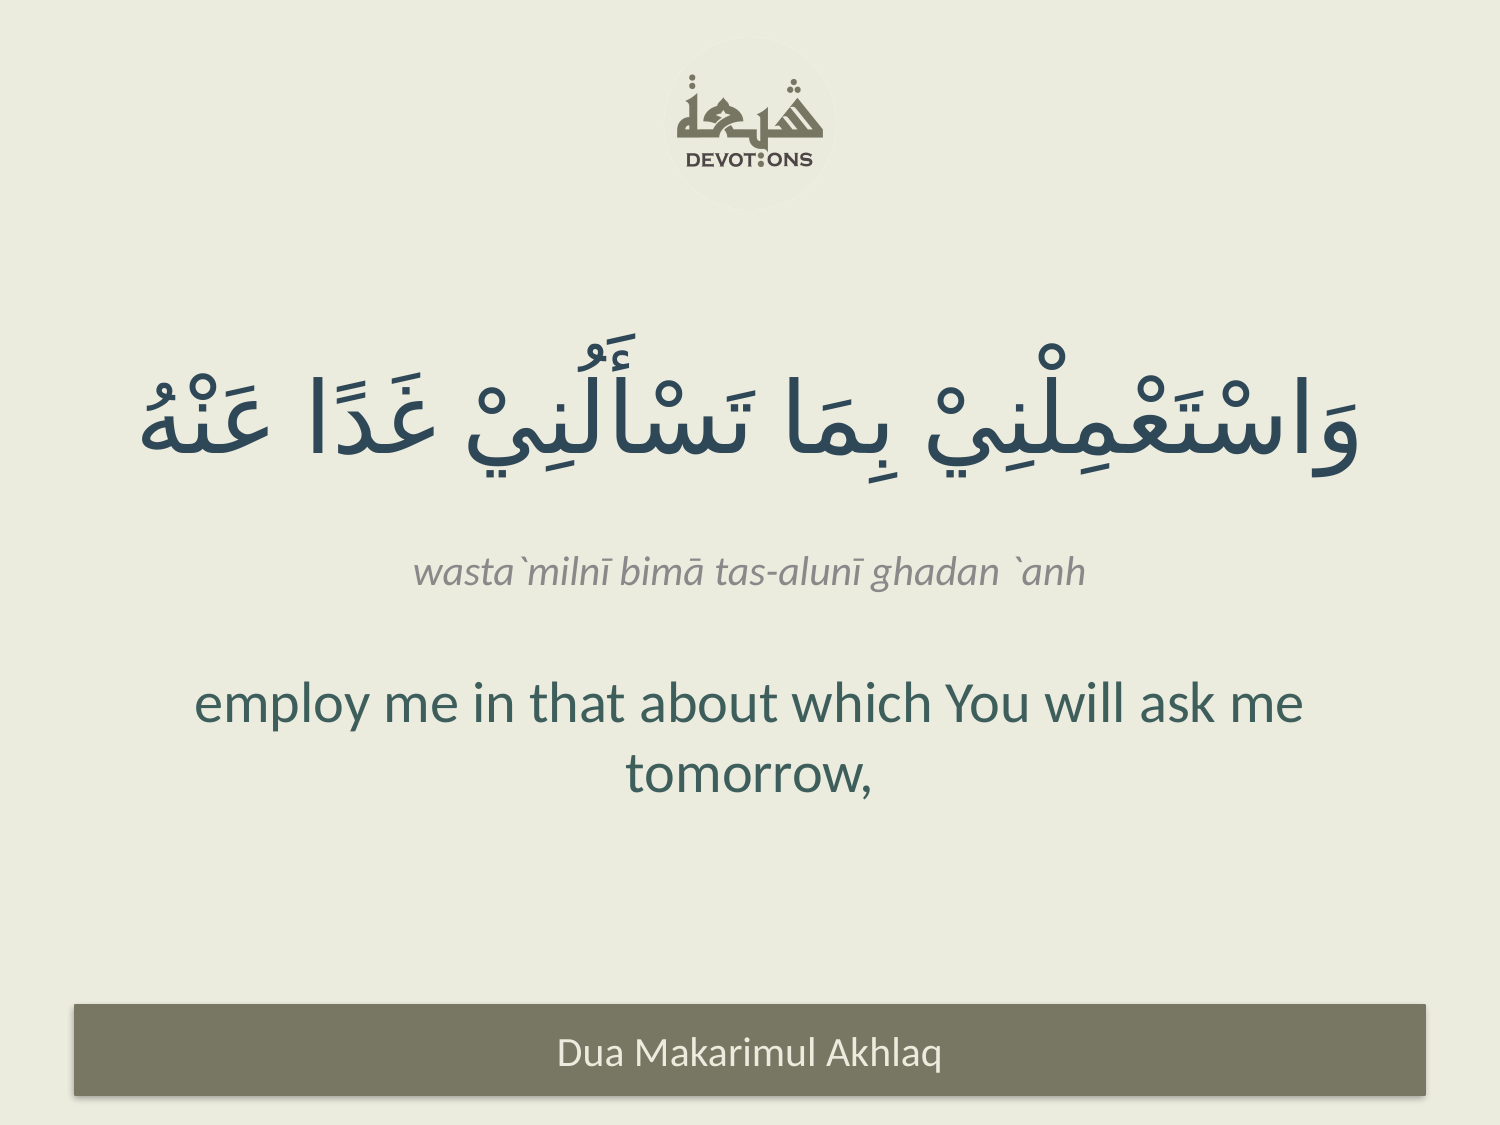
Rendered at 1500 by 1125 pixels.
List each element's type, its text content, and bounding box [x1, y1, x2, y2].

text_box وَاسْتَعْمِلْنِيْ بِمَا تَسْأَلُنِيْ غَدًا عَنْهُ wasta`milnī bimā tas-alunī ghadan `anh employ me in that about which You will ask me tomorrow, [74, 346, 1425, 811]
text_box Dua Makarimul Akhlaq [541, 1017, 958, 1083]
text_box [74, 1004, 1426, 1096]
picture [656, 29, 844, 218]
